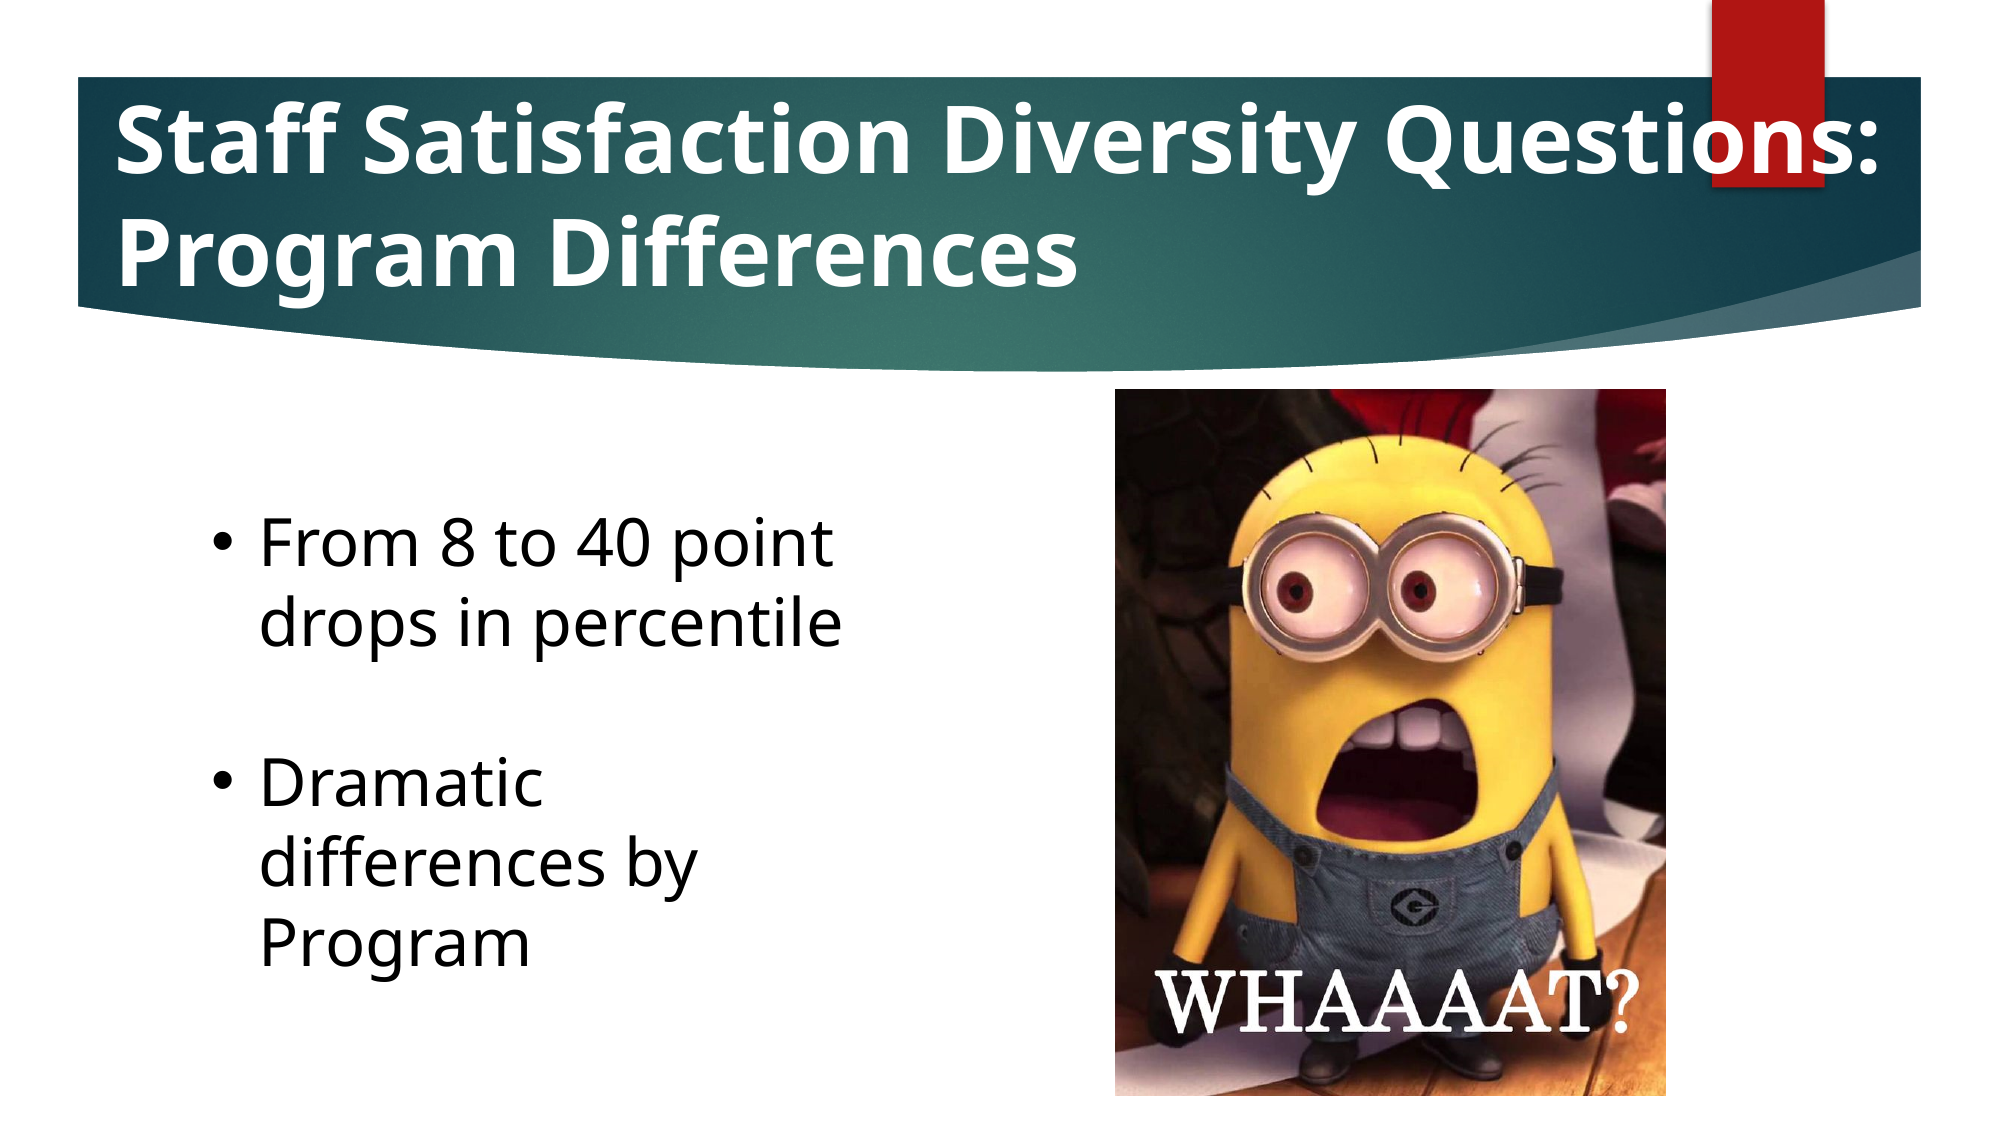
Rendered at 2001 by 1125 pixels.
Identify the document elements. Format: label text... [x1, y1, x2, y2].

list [1115, 389, 1666, 1096]
text_box From 8 to 40 point drops in percentile Dramatic differences by Program [196, 492, 885, 987]
title Staff Satisfaction Diversity Questions: Program Differences [99, 98, 1900, 287]
